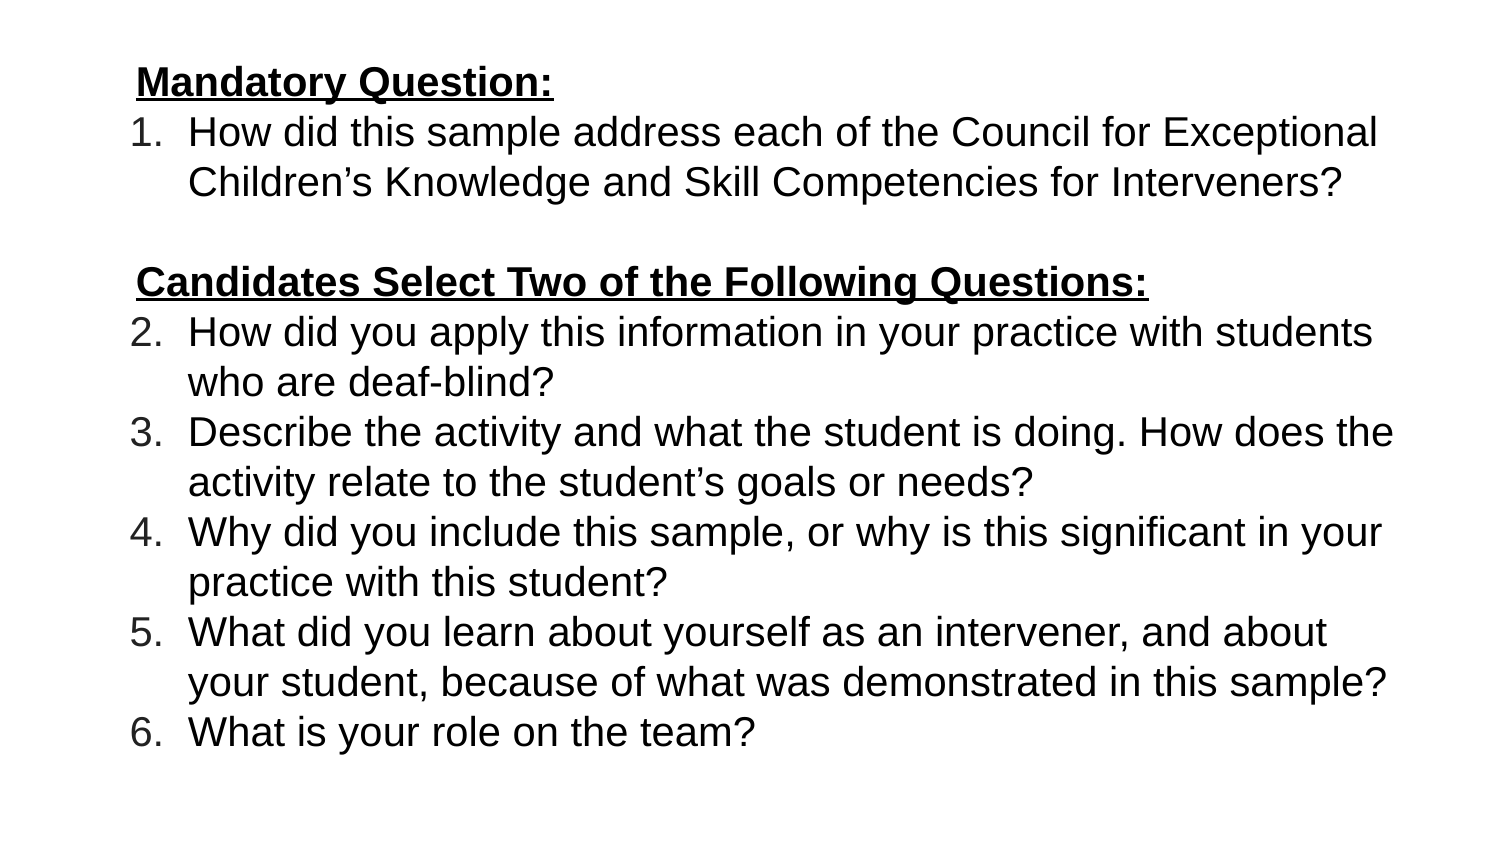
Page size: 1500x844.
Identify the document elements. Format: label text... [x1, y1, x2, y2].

list Mandatory Question: How did this sample address each of the Council for Exceptional Children’s Knowledge and Skill Competencies for Interveners? Candidates Select Two of the Following Questions: How did you apply this information in your practice with students who are deaf-blind? Describe the activity and what the student is doing. How does the activity relate to the student’s goals or needs? Why did you include this sample, or why is this significant in your practice with this student? What did you learn about yourself as an intervener, and about your student, because of what was demonstrated in this sample? What is your role on the team? [75, 20, 1425, 715]
